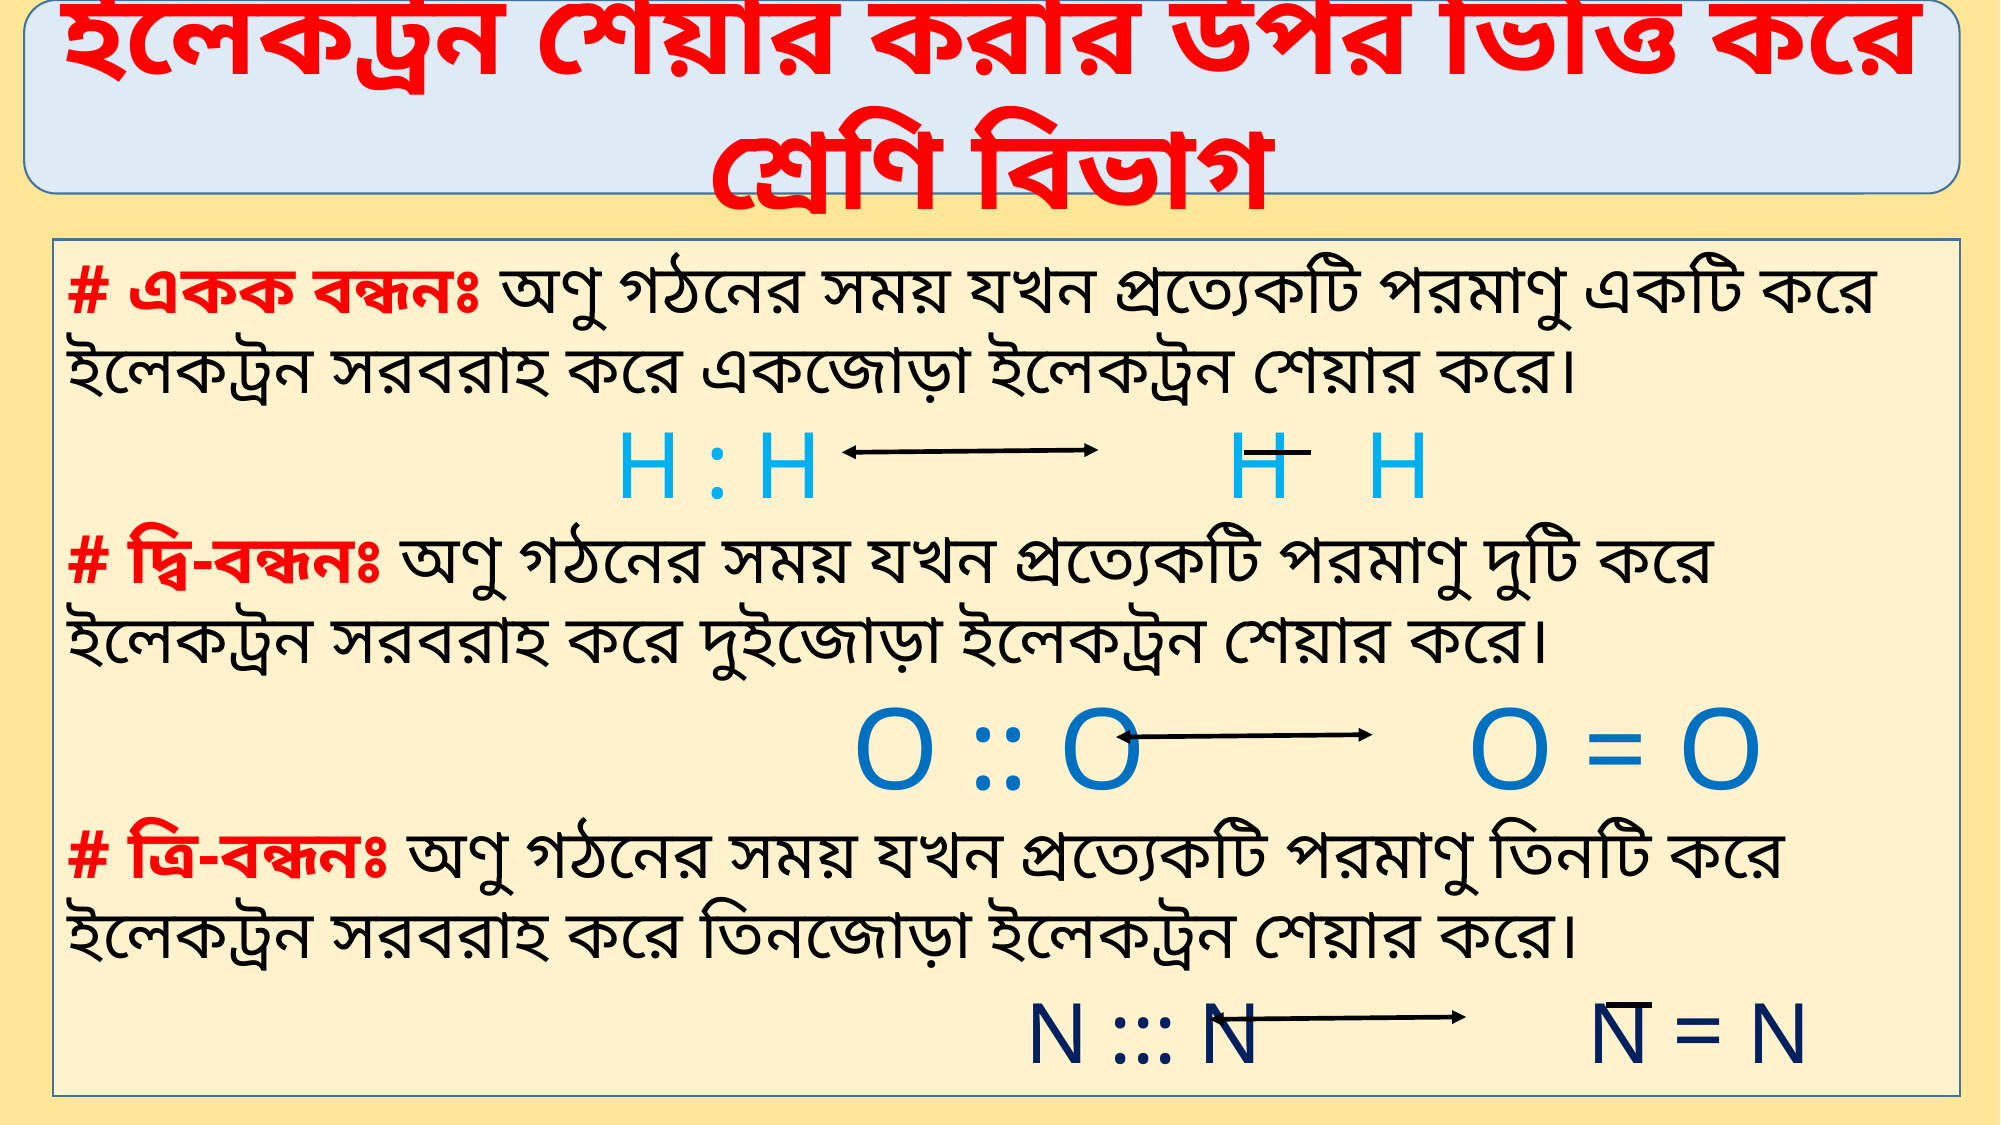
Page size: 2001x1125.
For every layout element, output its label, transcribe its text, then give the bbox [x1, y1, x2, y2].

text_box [1209, 1016, 1467, 1020]
text_box # একক বন্ধনঃ অণু গঠনের সময় যখন প্রত্যেকটি পরমাণু একটি করে ইলেকট্রন সরবরাহ করে একজোড়া ইলেকট্রন শেয়ার করে। H : H H H # দ্বি-বন্ধনঃ অণু গঠনের সময় যখন প্রত্যেকটি পরমাণু দুটি করে ইলেকট্রন সরবরাহ করে দুইজোড়া ইলেকট্রন শেয়ার করে। O :: O O = O # ত্রি-বন্ধনঃ অণু গঠনের সময় যখন প্রত্যেকটি পরমাণু তিনটি করে ইলেকট্রন সরবরাহ করে তিনজোড়া ইলেকট্রন শেয়ার করে। N ::: N N = N [52, 238, 1961, 1097]
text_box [1116, 734, 1373, 738]
text_box ইলেকট্রন শেয়ার করার উপর ভিত্তি করে শ্রেণি বিভাগ [23, 0, 1961, 195]
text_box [841, 449, 1099, 453]
